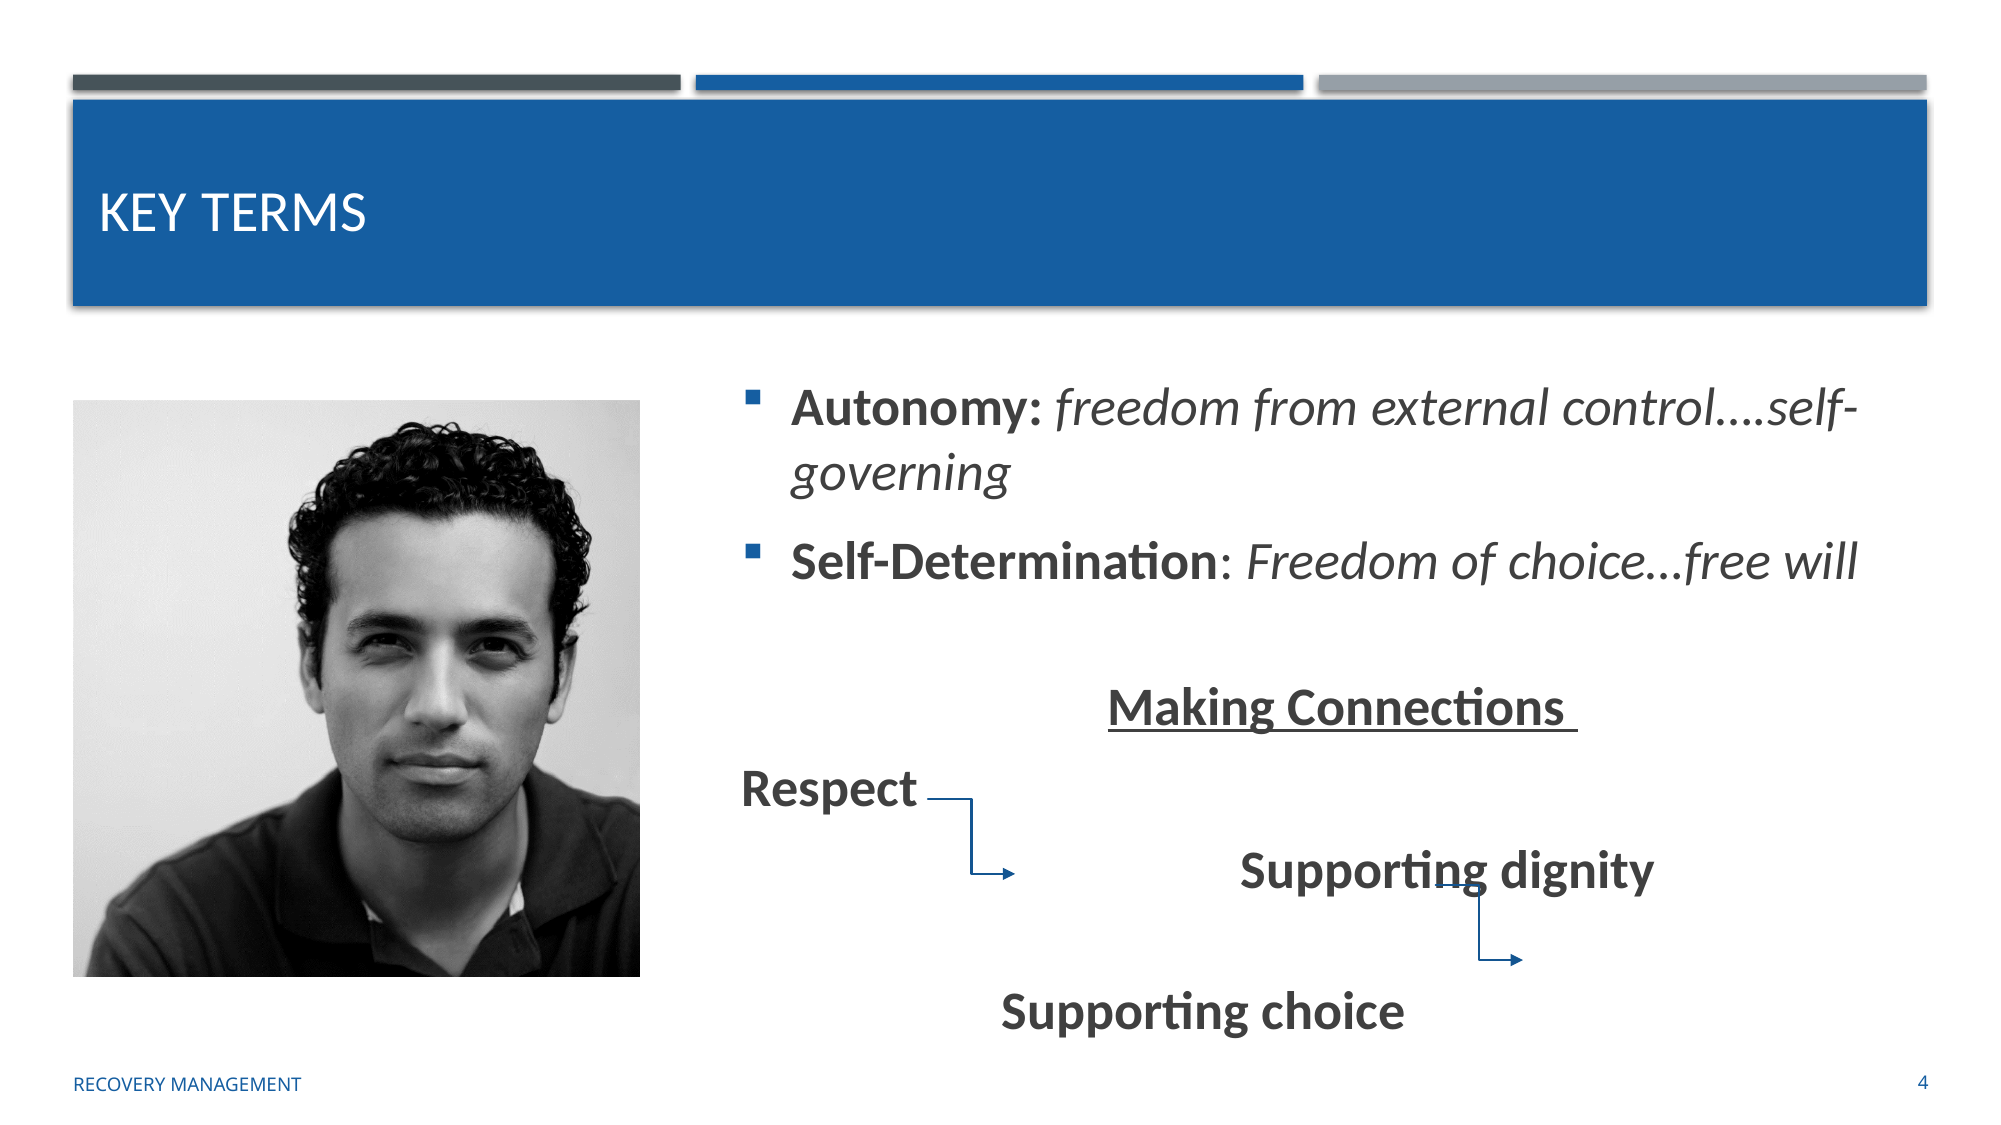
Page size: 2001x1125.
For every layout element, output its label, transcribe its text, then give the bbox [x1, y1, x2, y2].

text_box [927, 798, 1016, 875]
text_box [1435, 884, 1524, 961]
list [73, 400, 640, 978]
title Key Terms [84, 126, 1915, 289]
list Autonomy: freedom from external control….self-governing Self-Determination: Freedom of choice…free will Making Connections Respect Supporting dignity Supporting choice [726, 363, 1959, 1125]
text_box [0, 33, 2000, 109]
footer Recovery Management [58, 1053, 726, 1114]
